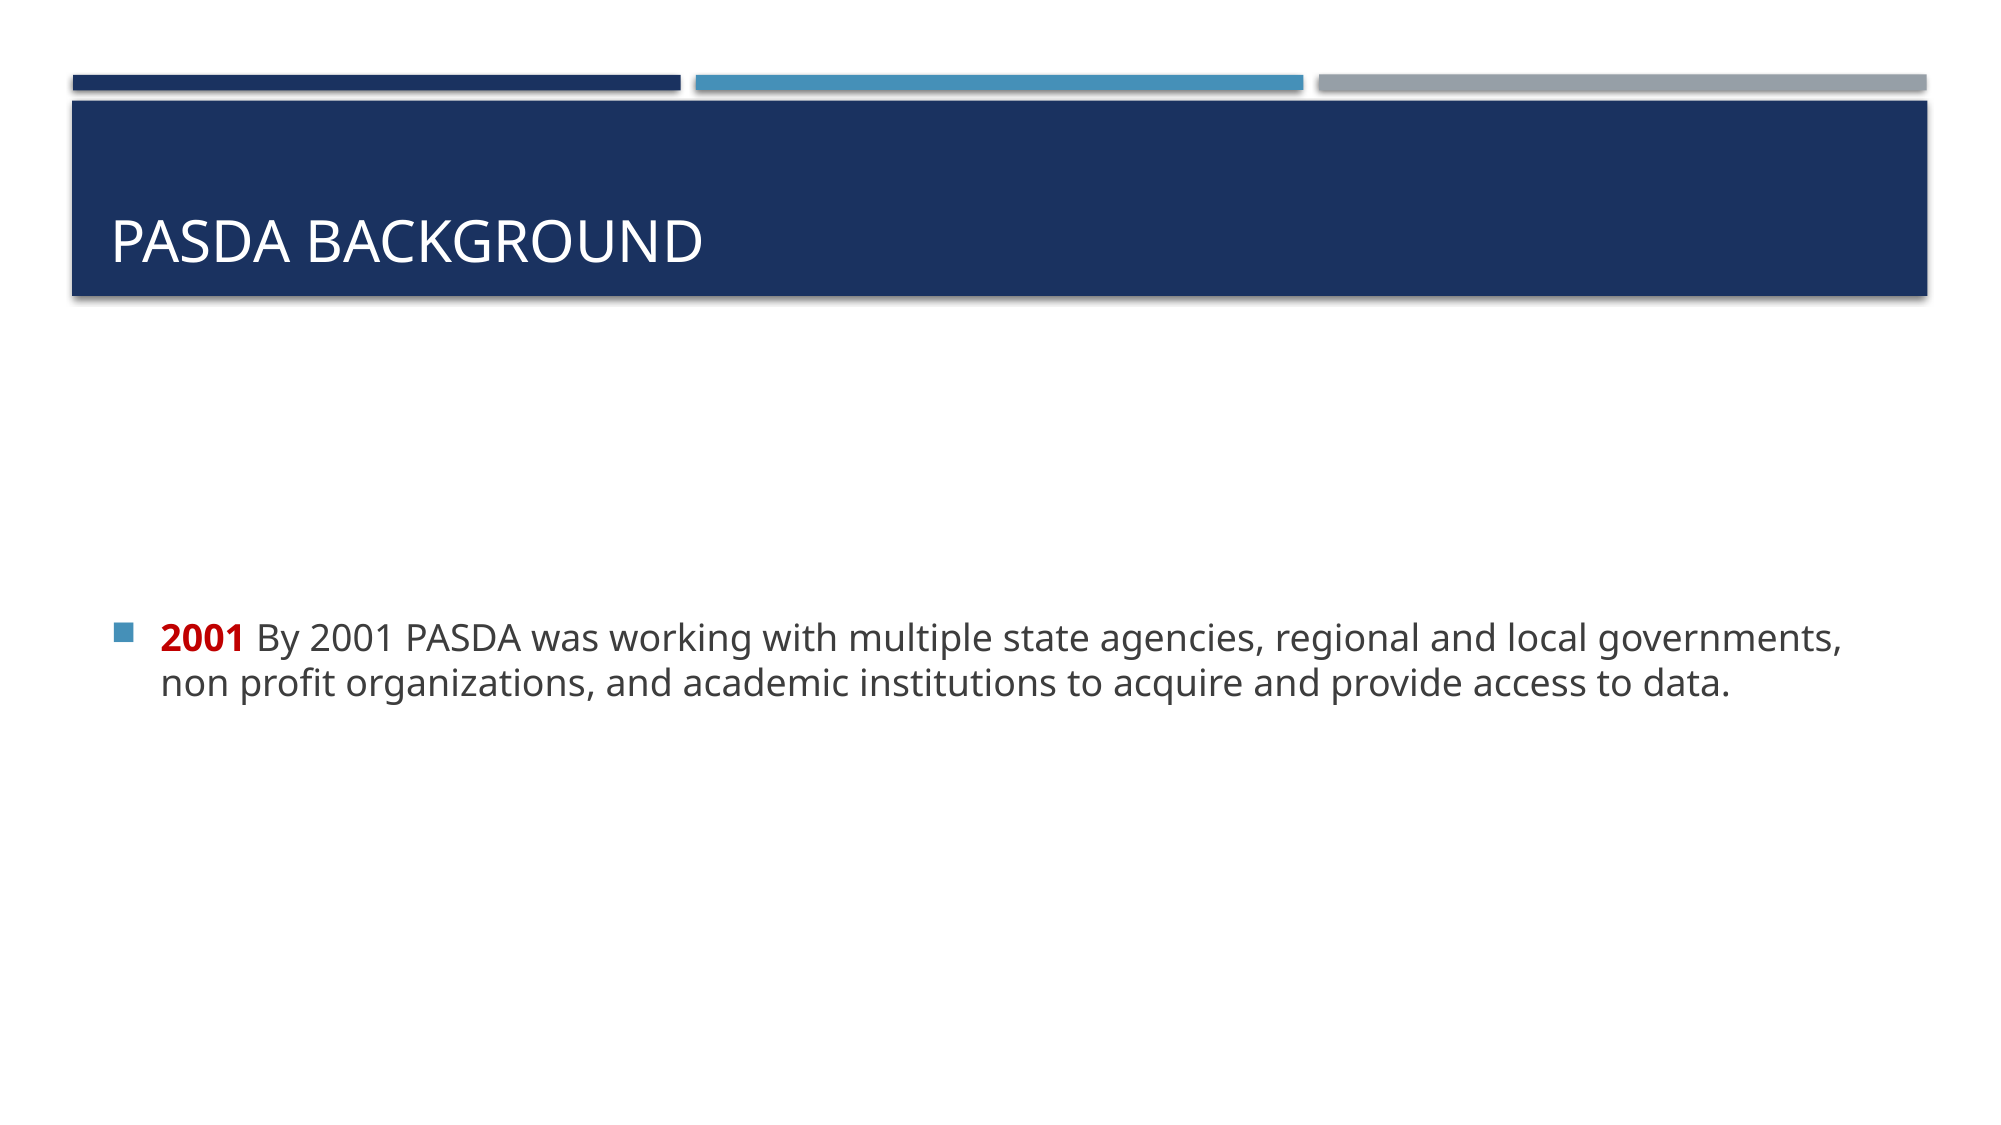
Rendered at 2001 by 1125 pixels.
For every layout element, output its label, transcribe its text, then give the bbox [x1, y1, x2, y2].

list 2001 By 2001 PASDA was working with multiple state agencies, regional and local governments, non profit organizations, and academic institutions to acquire and provide access to data. [95, 357, 1905, 962]
title PASDA Background [95, 115, 1905, 282]
